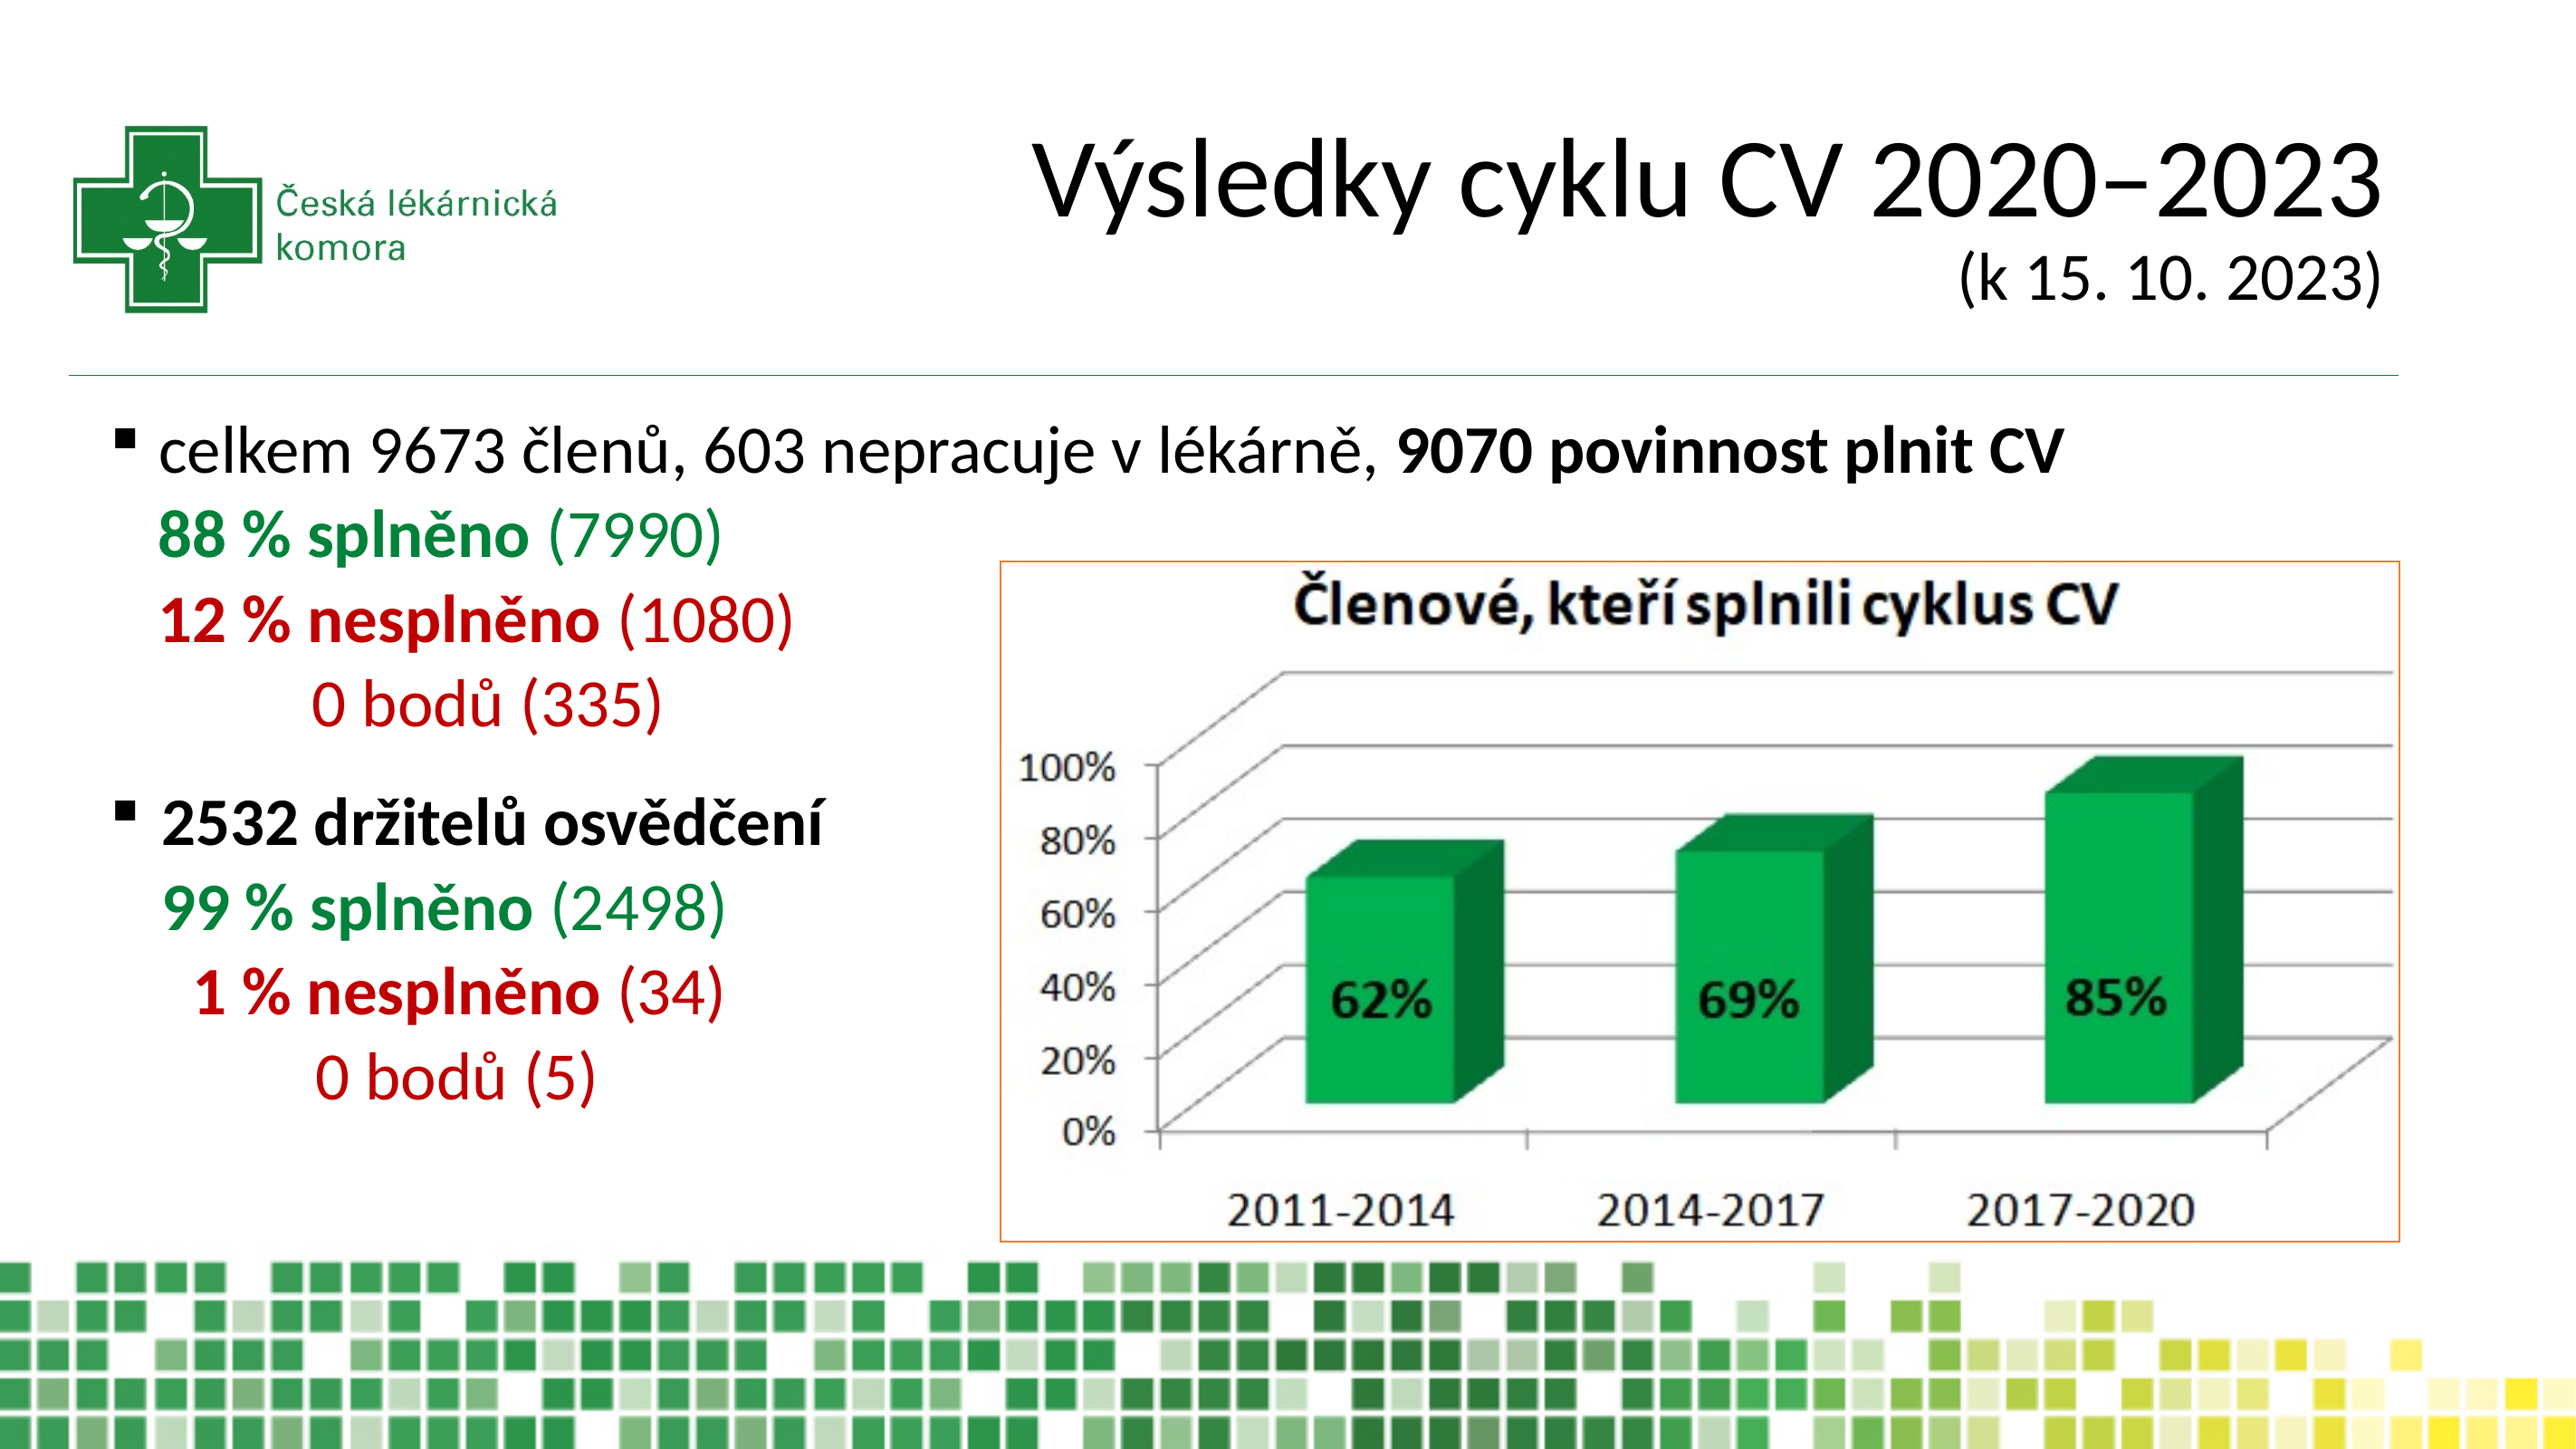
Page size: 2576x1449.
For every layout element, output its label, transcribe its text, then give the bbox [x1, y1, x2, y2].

title Výsledky cyklu CV 2020–2023 (k 15. 10. 2023) [564, 77, 2399, 358]
list celkem 9673 členů, 603 nepracuje v lékárně, 9070 povinnost plnit CV 88 % splněno (7990) 12 % nesplněno (1080) 0 bodů (335) 2532 držitelů osvědčení 99 % splněno (2498) 1 % nesplněno (34) 0 bodů (5) [96, 407, 2528, 1289]
picture [0, 0, 2576, 1449]
